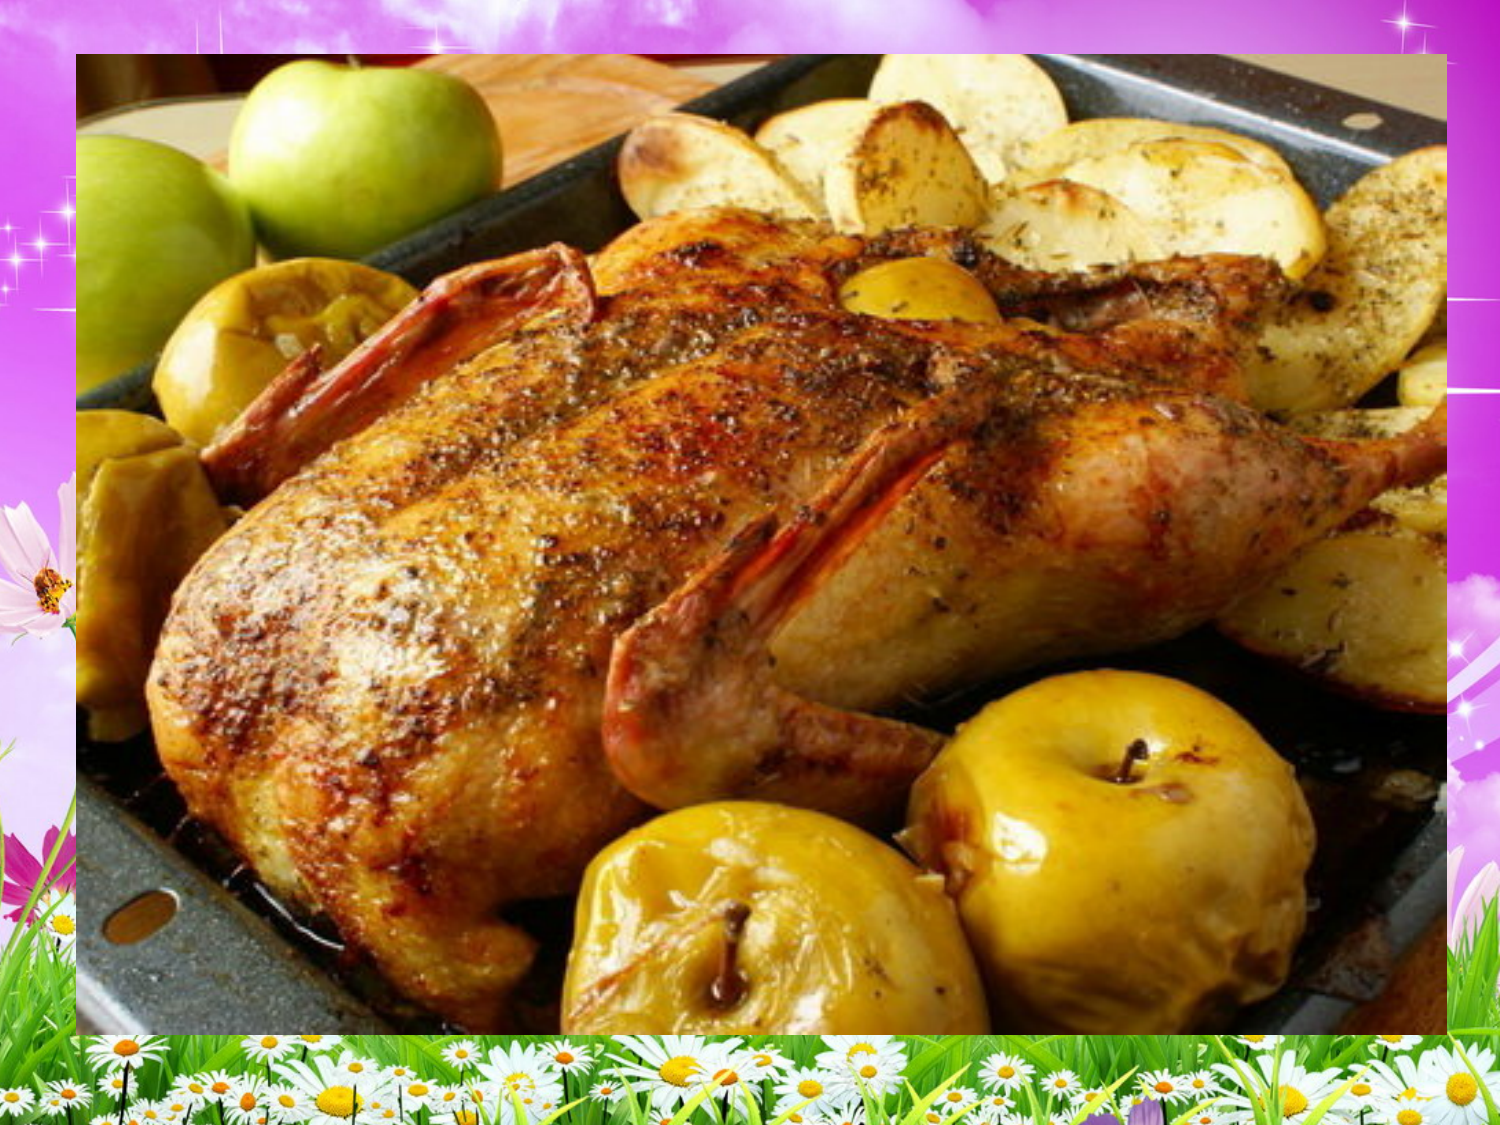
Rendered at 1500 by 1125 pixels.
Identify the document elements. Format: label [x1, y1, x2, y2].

list [76, 54, 1448, 1036]
picture [0, 0, 1500, 1125]
